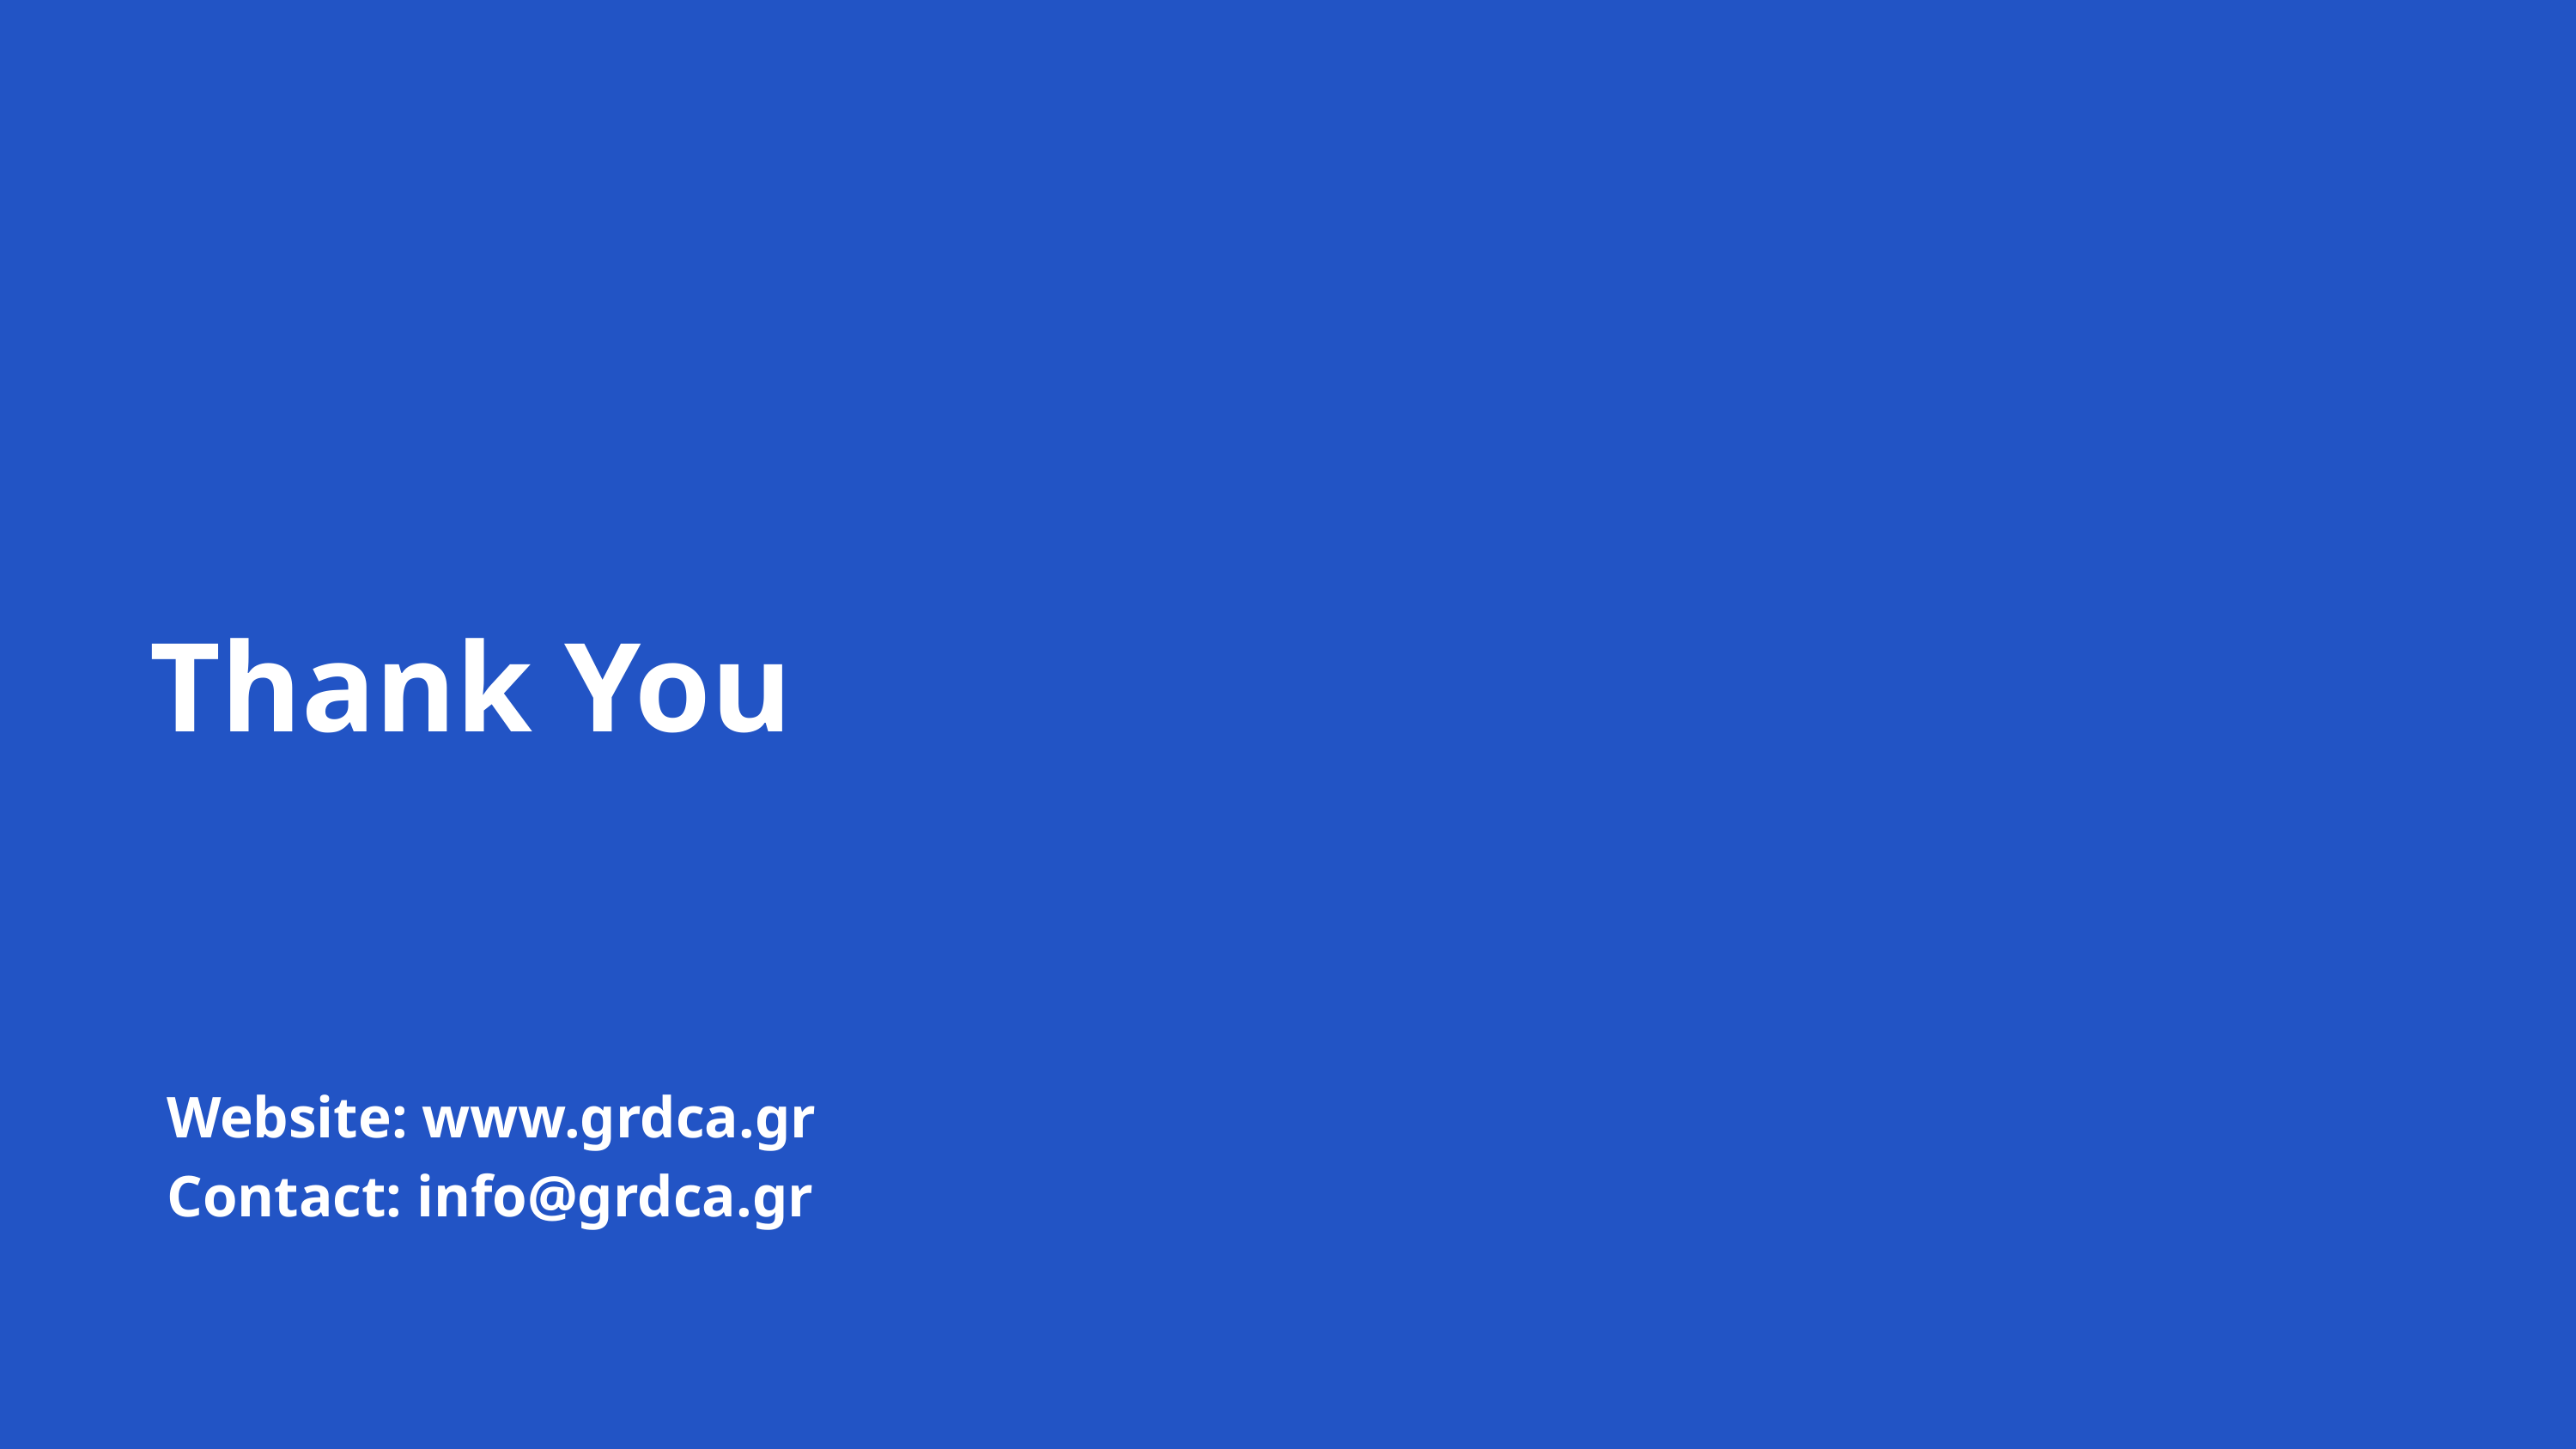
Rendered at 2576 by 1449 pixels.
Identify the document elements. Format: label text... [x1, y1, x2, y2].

text_box Thank You [149, 585, 902, 757]
text_box Website: www.grdca.gr Contact: info@grdca.gr [167, 1070, 1159, 1228]
